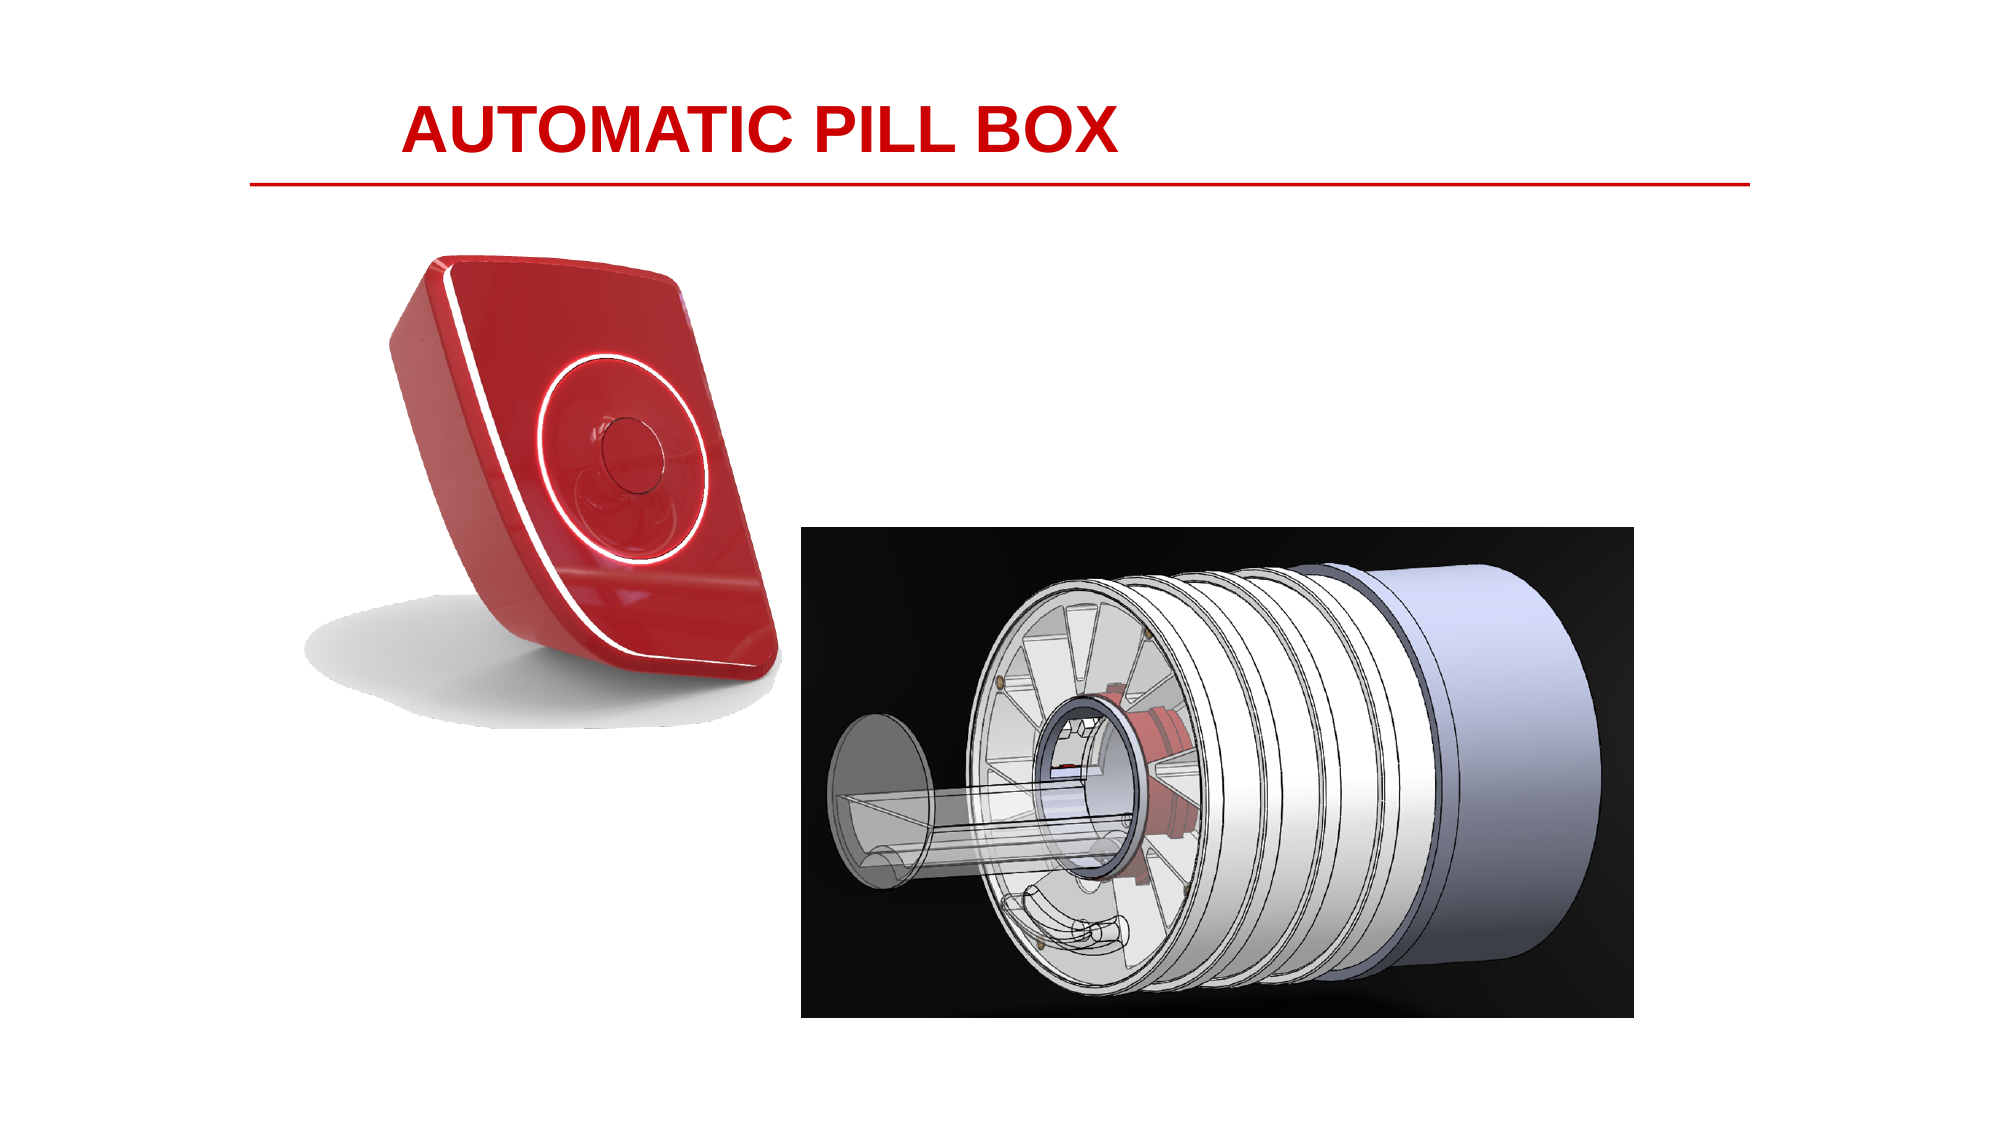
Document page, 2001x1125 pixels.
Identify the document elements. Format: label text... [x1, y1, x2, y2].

picture [303, 255, 782, 730]
text_box Automatic pill box [385, 78, 1662, 173]
picture [801, 526, 1634, 1018]
